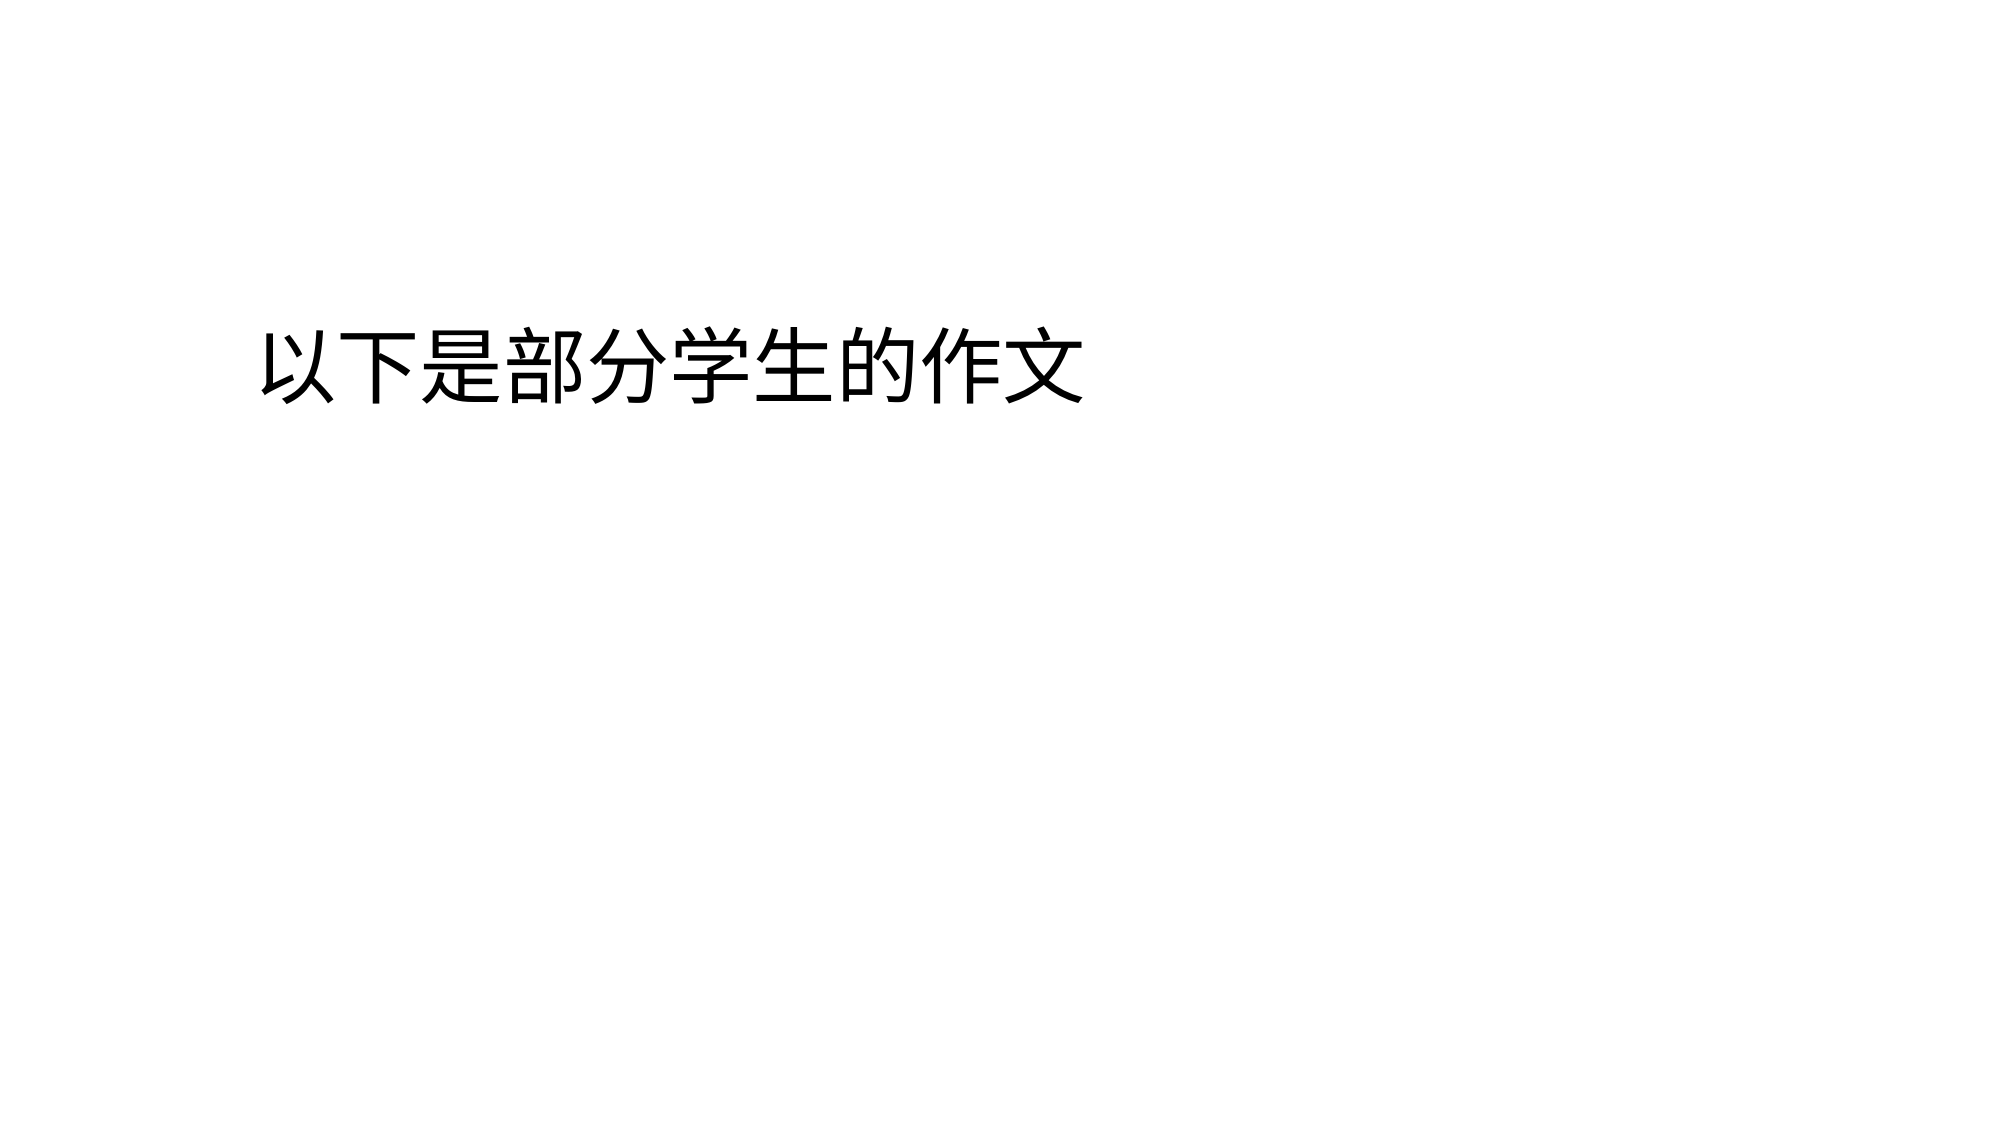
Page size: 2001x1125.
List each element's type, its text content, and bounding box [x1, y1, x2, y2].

text_box 以下是部分学生的作文 [238, 306, 1544, 422]
